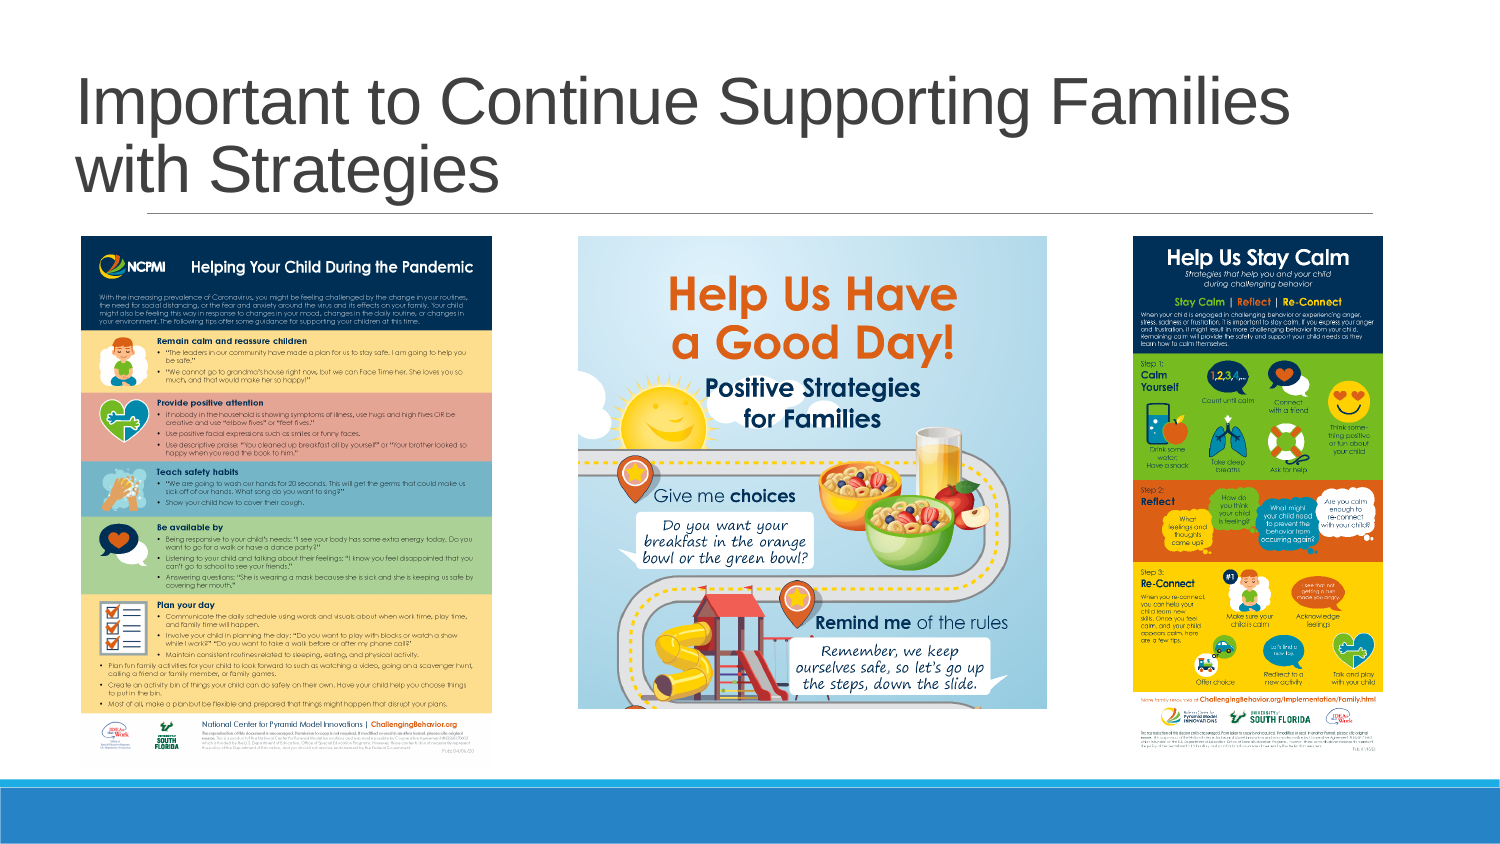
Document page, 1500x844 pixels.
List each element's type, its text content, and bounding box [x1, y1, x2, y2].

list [1133, 235, 1384, 756]
title Important to Continue Supporting Families with Strategies [60, 35, 1380, 214]
picture [81, 235, 493, 768]
picture [577, 235, 1048, 709]
